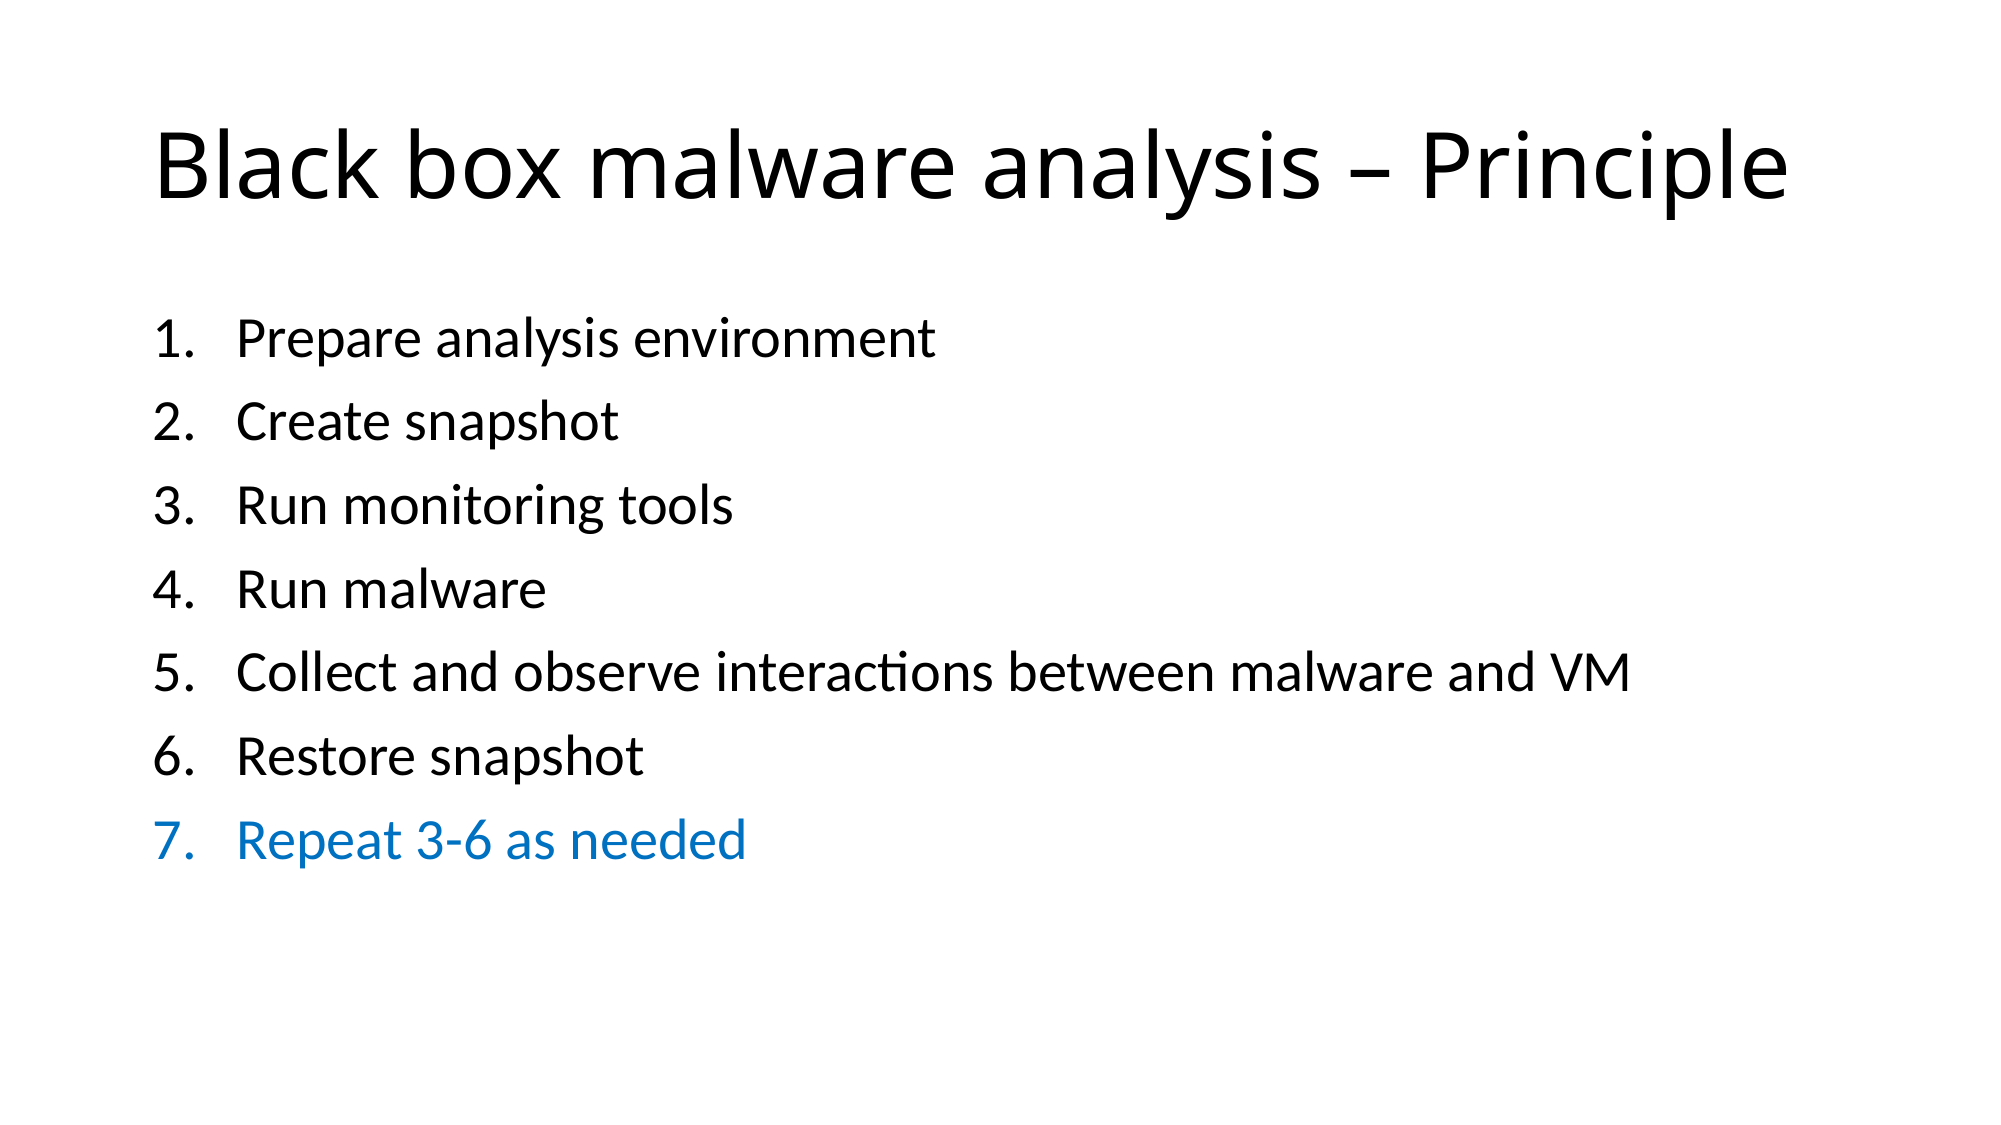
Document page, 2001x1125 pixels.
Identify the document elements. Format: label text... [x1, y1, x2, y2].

title Black box malware analysis – Principle [137, 59, 1863, 278]
list Prepare analysis environment Create snapshot Run monitoring tools Run malware Collect and observe interactions between malware and VM Restore snapshot Repeat 3-6 as needed [137, 299, 1863, 1014]
